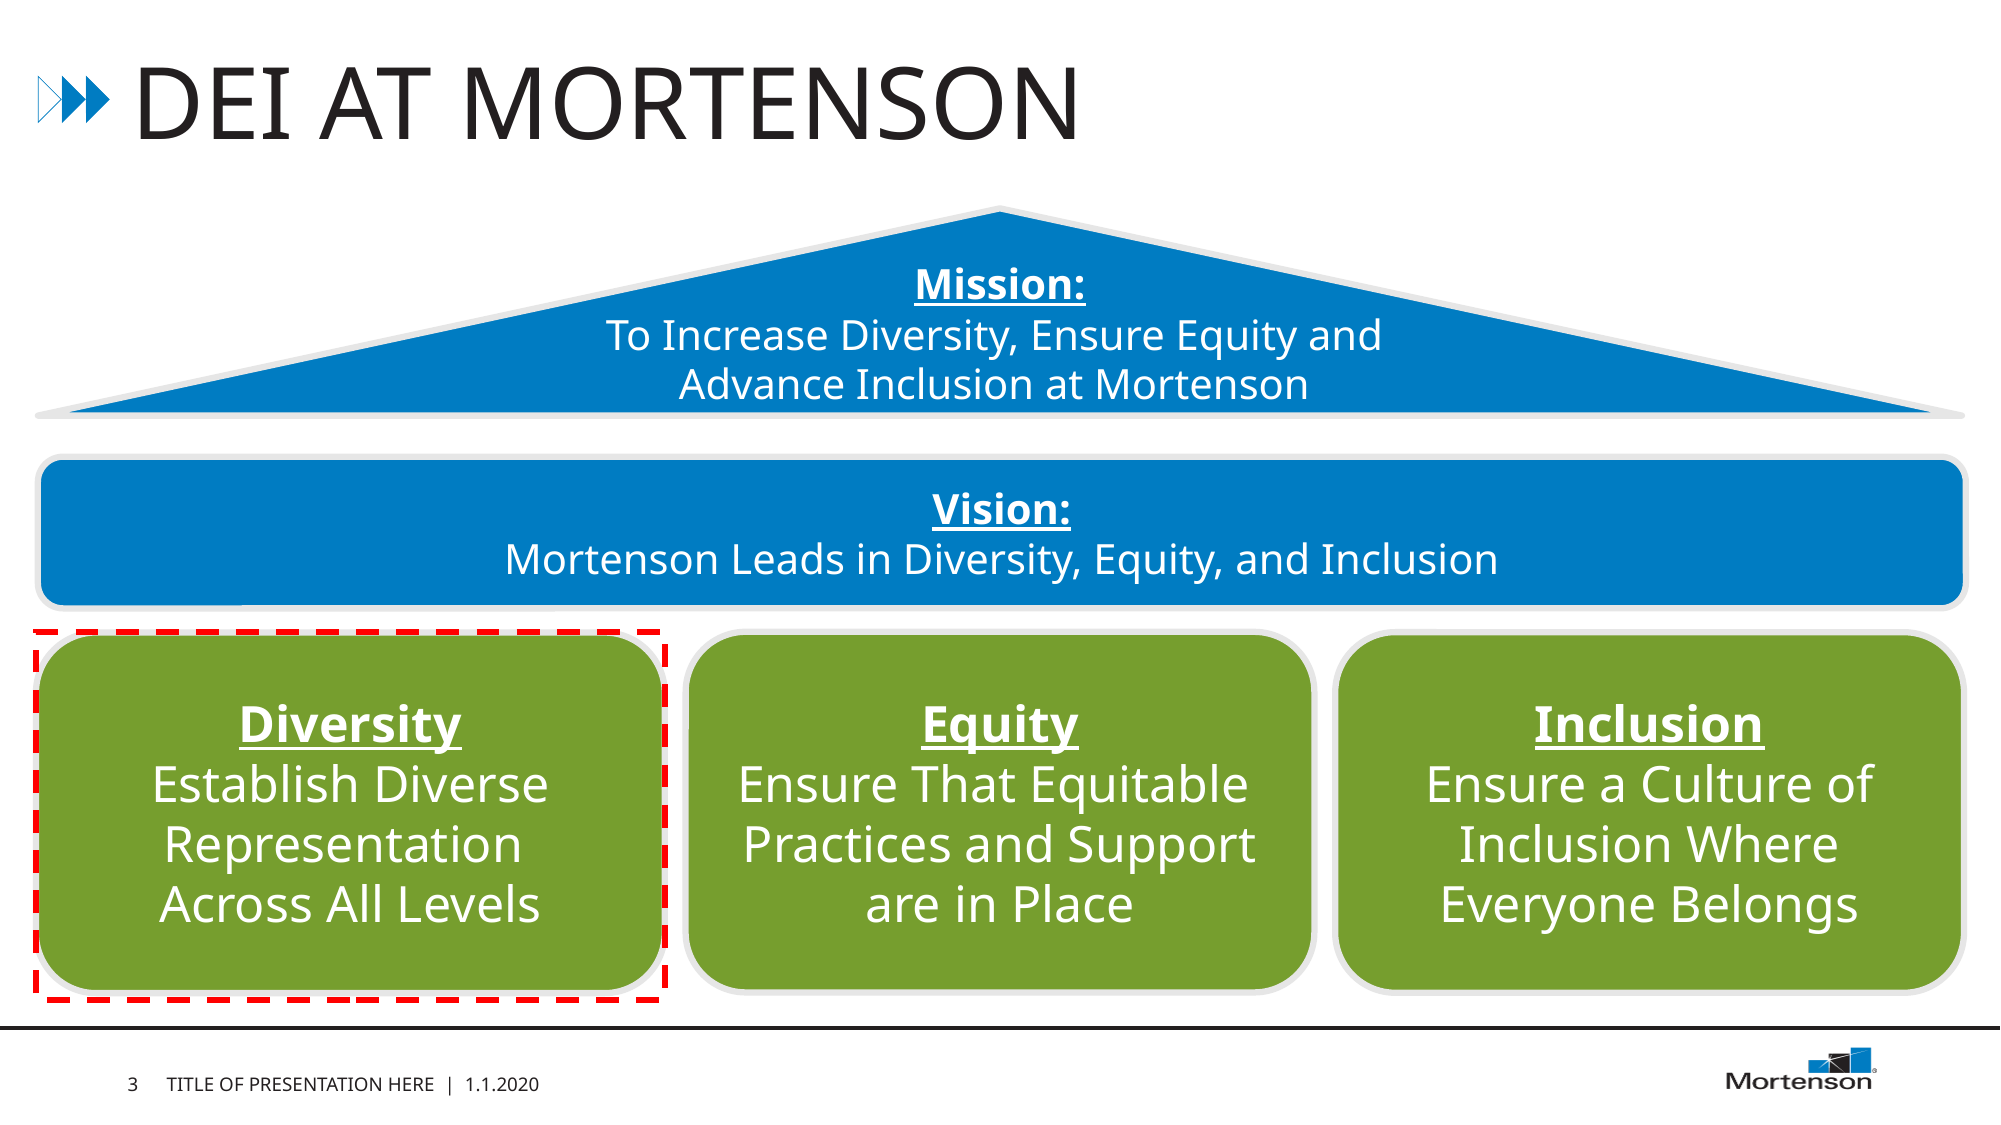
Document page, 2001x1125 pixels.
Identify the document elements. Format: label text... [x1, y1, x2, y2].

text_box Inclusion Ensure a Culture of Inclusion Where Everyone Belongs [1334, 631, 1966, 994]
text_box Vision: Mortenson Leads in Diversity, Equity, and Inclusion [37, 456, 1966, 609]
text_box Equity Ensure That Equitable Practices and Support are in Place [684, 630, 1316, 994]
title DEI AT MORTENSON [131, 19, 2000, 248]
text_box Mission: To Increase Diversity, Ensure Equity and Advance Inclusion at Mortenson [37, 208, 1962, 416]
picture [1706, 1031, 1894, 1106]
picture [21, 58, 126, 142]
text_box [248, 354, 1309, 375]
text_box [35, 631, 666, 1001]
